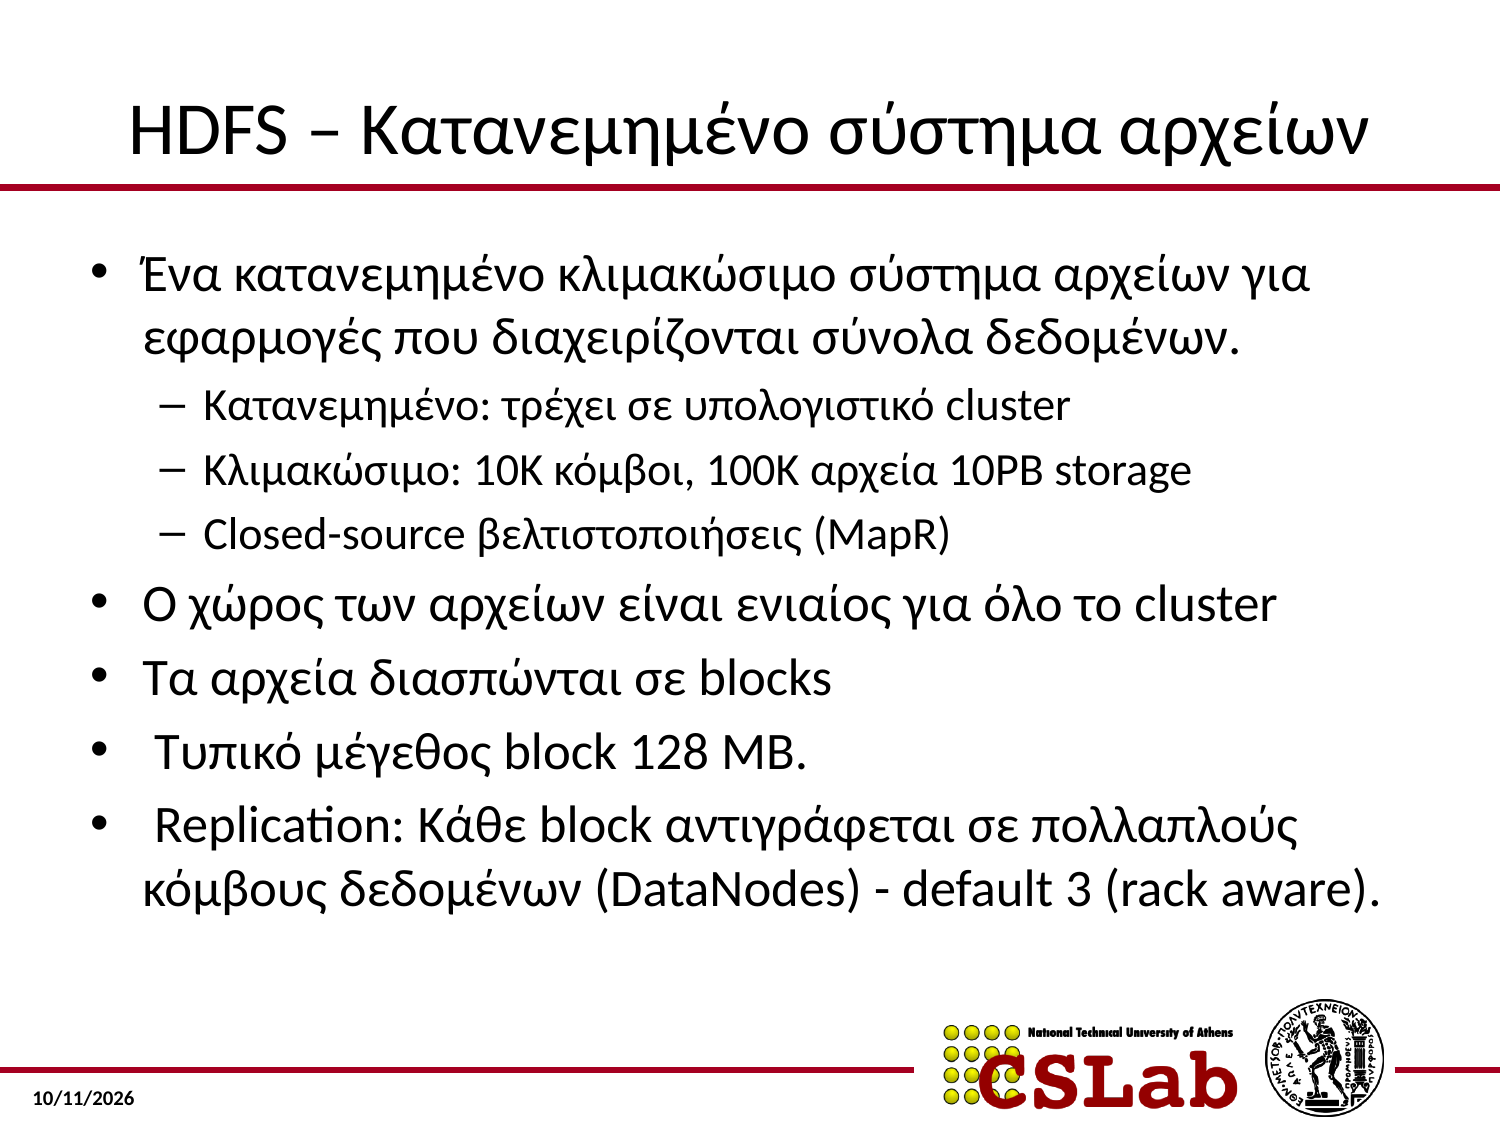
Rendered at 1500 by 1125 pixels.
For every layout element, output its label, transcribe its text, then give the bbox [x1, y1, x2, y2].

list Ένα κατανεμημένο κλιμακώσιμο σύστημα αρχείων για εφαρμογές που διαχειρίζονται σύνολα δεδομένων. Κατανεμημένο: τρέχει σε υπολογιστικό cluster Κλιμακώσιμο: 10Κ κόμβοι, 100Κ αρχεία 10PB storage Closed-source βελτιστοποιήσεις (MapR) Ο χώρος των αρχείων είναι ενιαίος για όλο το cluster Τα αρχεία διασπώνται σε blocks Τυπικό μέγεθος block 128 MB. Replication: Κάθε block αντιγράφεται σε πολλαπλούς κόμβους δεδομένων (DataNodes) - default 3 (rack aware). [74, 231, 1426, 979]
picture [937, 1022, 1243, 1118]
picture [1265, 999, 1384, 1117]
title HDFS – Κατανεμημένο σύστημα αρχείων [64, 30, 1436, 219]
